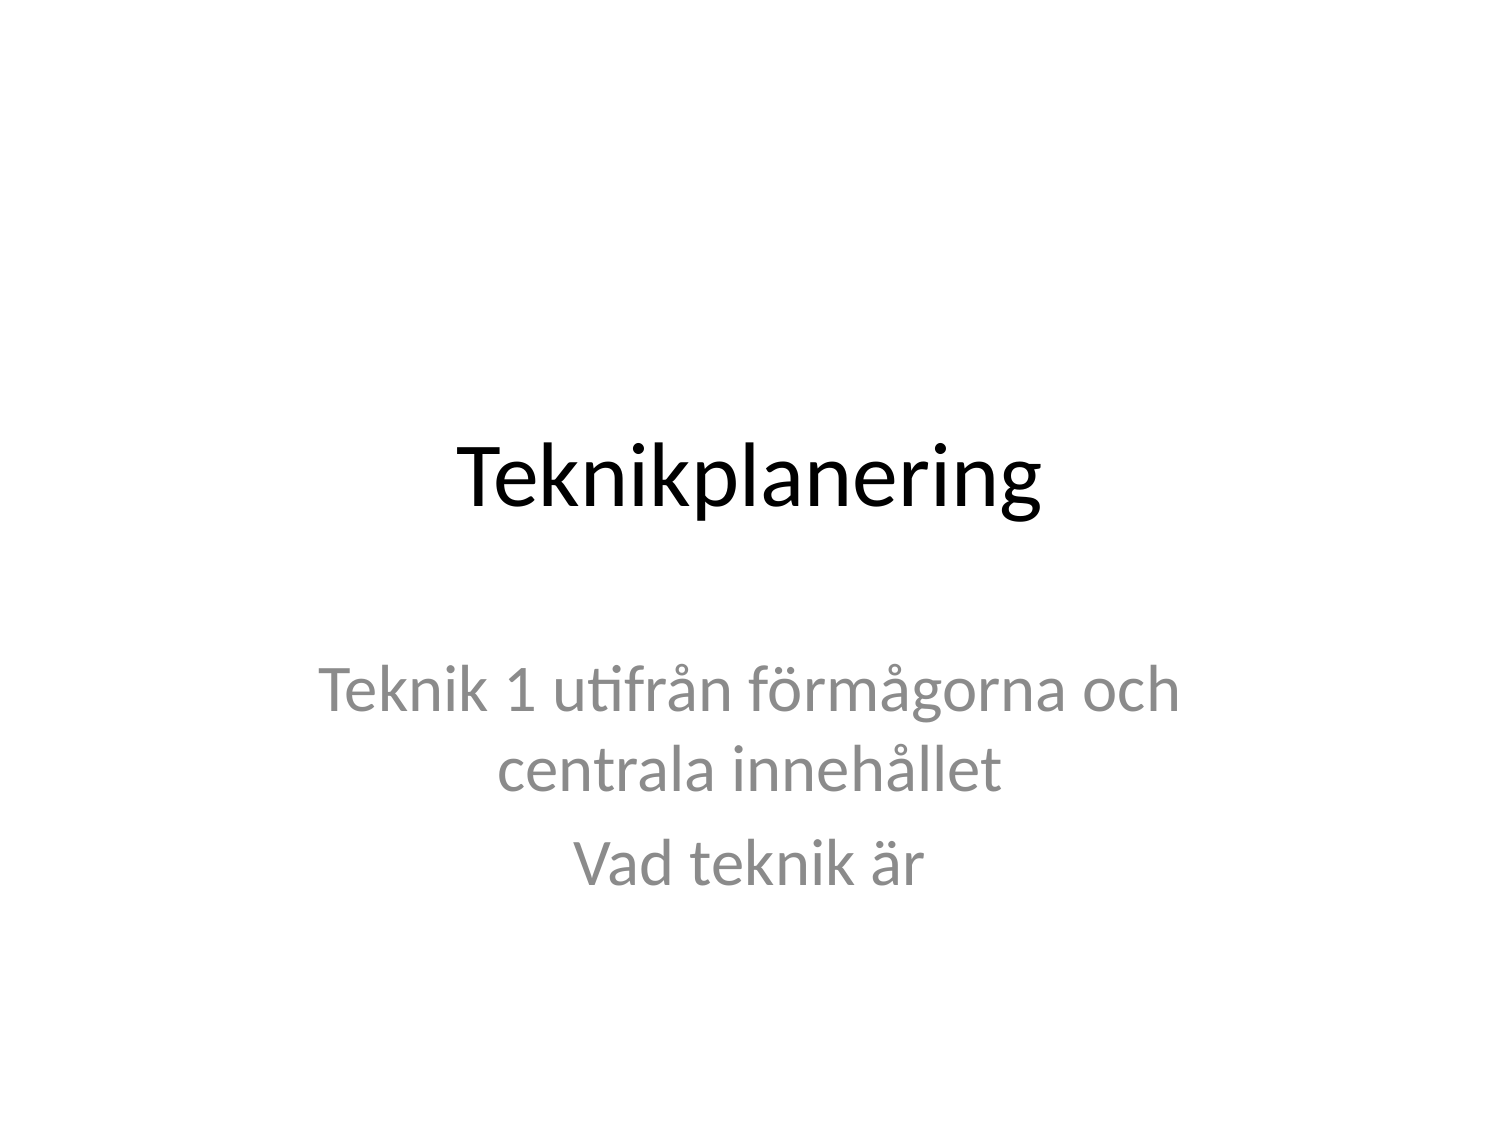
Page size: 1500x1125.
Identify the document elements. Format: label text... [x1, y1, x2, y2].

subtitle Teknik 1 utifrån förmågorna och centrala innehållet Vad teknik är [225, 637, 1275, 925]
title Teknikplanering [112, 349, 1388, 591]
